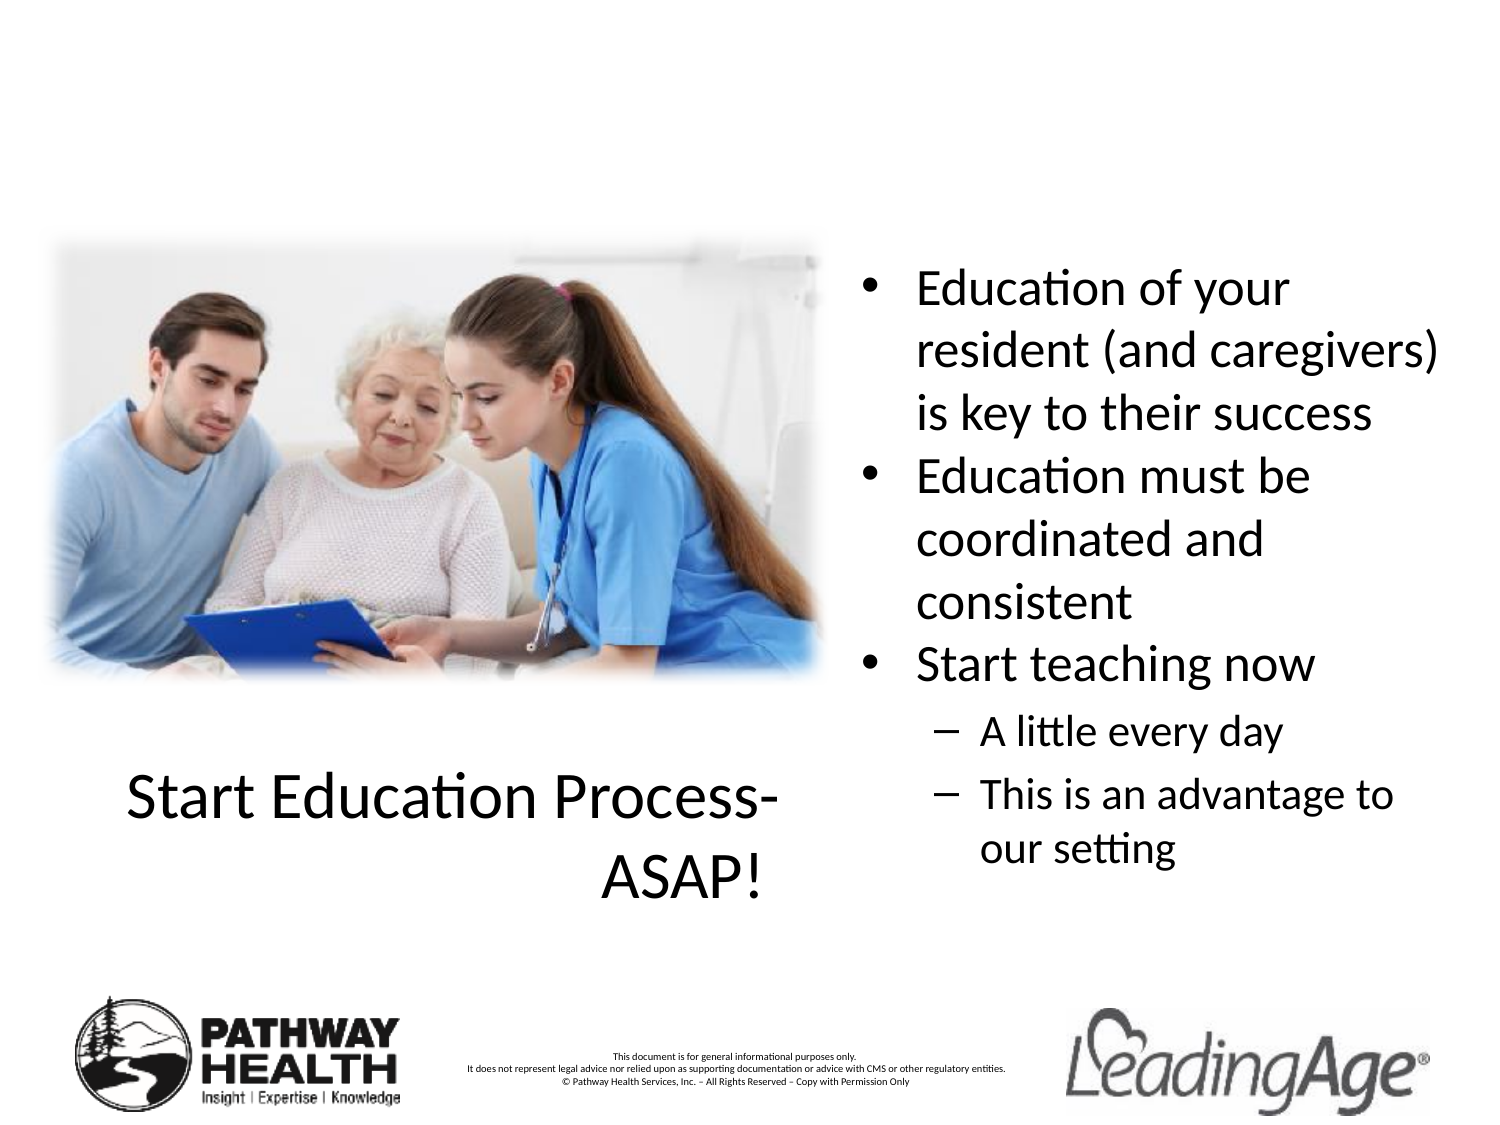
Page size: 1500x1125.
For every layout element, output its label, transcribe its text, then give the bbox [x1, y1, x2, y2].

picture [75, 995, 400, 1112]
title Start Education Process-ASAP! [64, 737, 792, 927]
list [37, 225, 829, 686]
picture [1066, 1008, 1430, 1116]
list Education of your resident (and caregivers) is key to their success Education must be coordinated and consistent Start teaching now A little every day This is an advantage to our setting [849, 225, 1462, 900]
